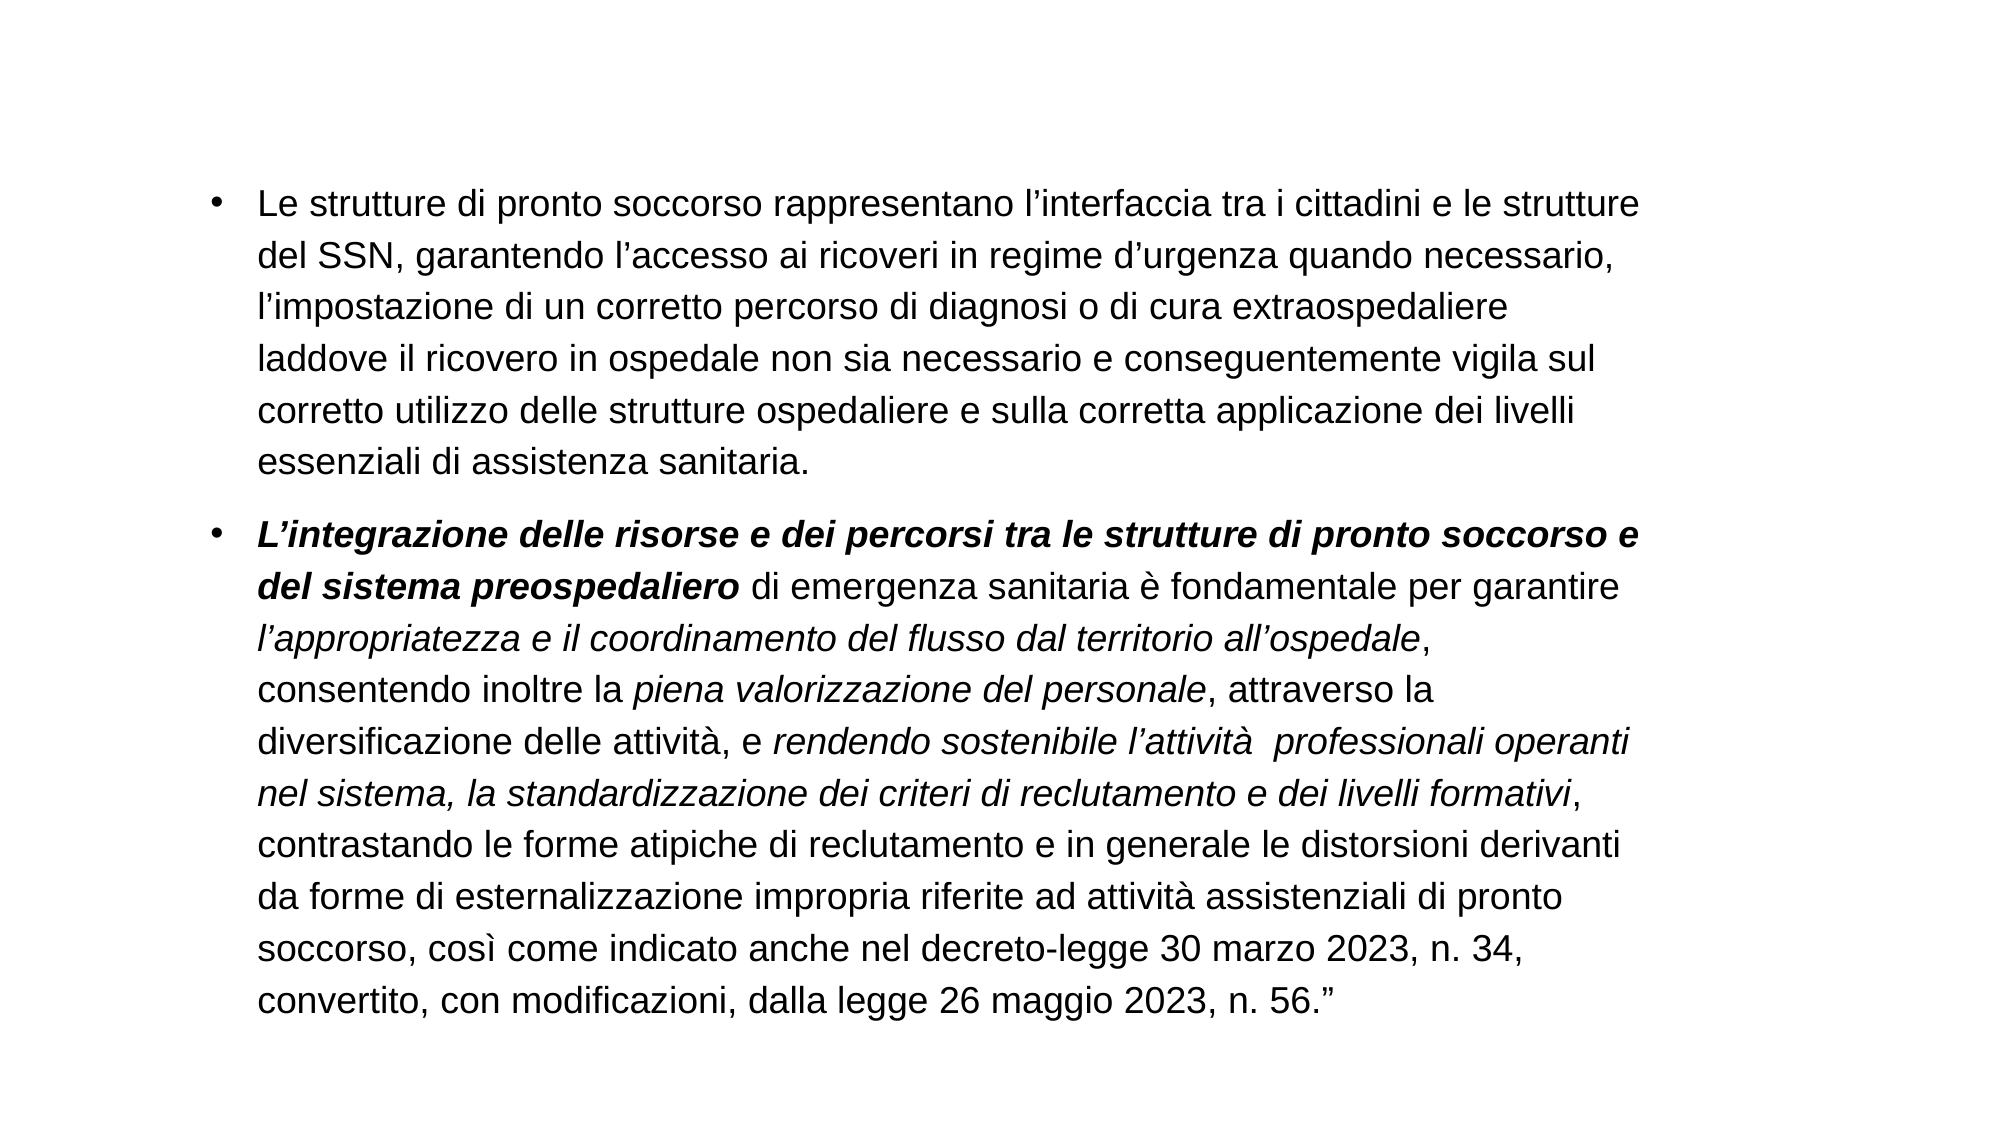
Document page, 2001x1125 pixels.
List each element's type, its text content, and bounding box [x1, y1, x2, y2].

text_box Le strutture di pronto soccorso rappresentano l’interfaccia tra i cittadini e le strutture del SSN, garantendo l’accesso ai ricoveri in regime d’urgenza quando necessario, l’impostazione di un corretto percorso di diagnosi o di cura extraospedaliere laddove il ricovero in ospedale non sia necessario e conseguentemente vigila sul corretto utilizzo delle strutture ospedaliere e sulla corretta applicazione dei livelli essenziali di assistenza sanitaria. L’integrazione delle risorse e dei percorsi tra le strutture di pronto soccorso e del sistema preospedaliero di emergenza sanitaria è fondamentale per garantire l’appropriatezza e il coordinamento del flusso dal territorio all’ospedale, consentendo inoltre la piena valorizzazione del personale, attraverso la diversificazione delle attività, e rendendo sostenibile l’attività professionali operanti nel sistema, la standardizzazione dei criteri di reclutamento e dei livelli formativi, contrastando le forme atipiche di reclutamento e in generale le distorsioni derivanti da forme di esternalizzazione impropria riferite ad attività assistenziali di pronto soccorso, così come indicato anche nel decreto-legge 30 marzo 2023, n. 34, convertito, con modificazioni, dalla legge 26 maggio 2023, n. 56.” [195, 164, 1665, 1028]
